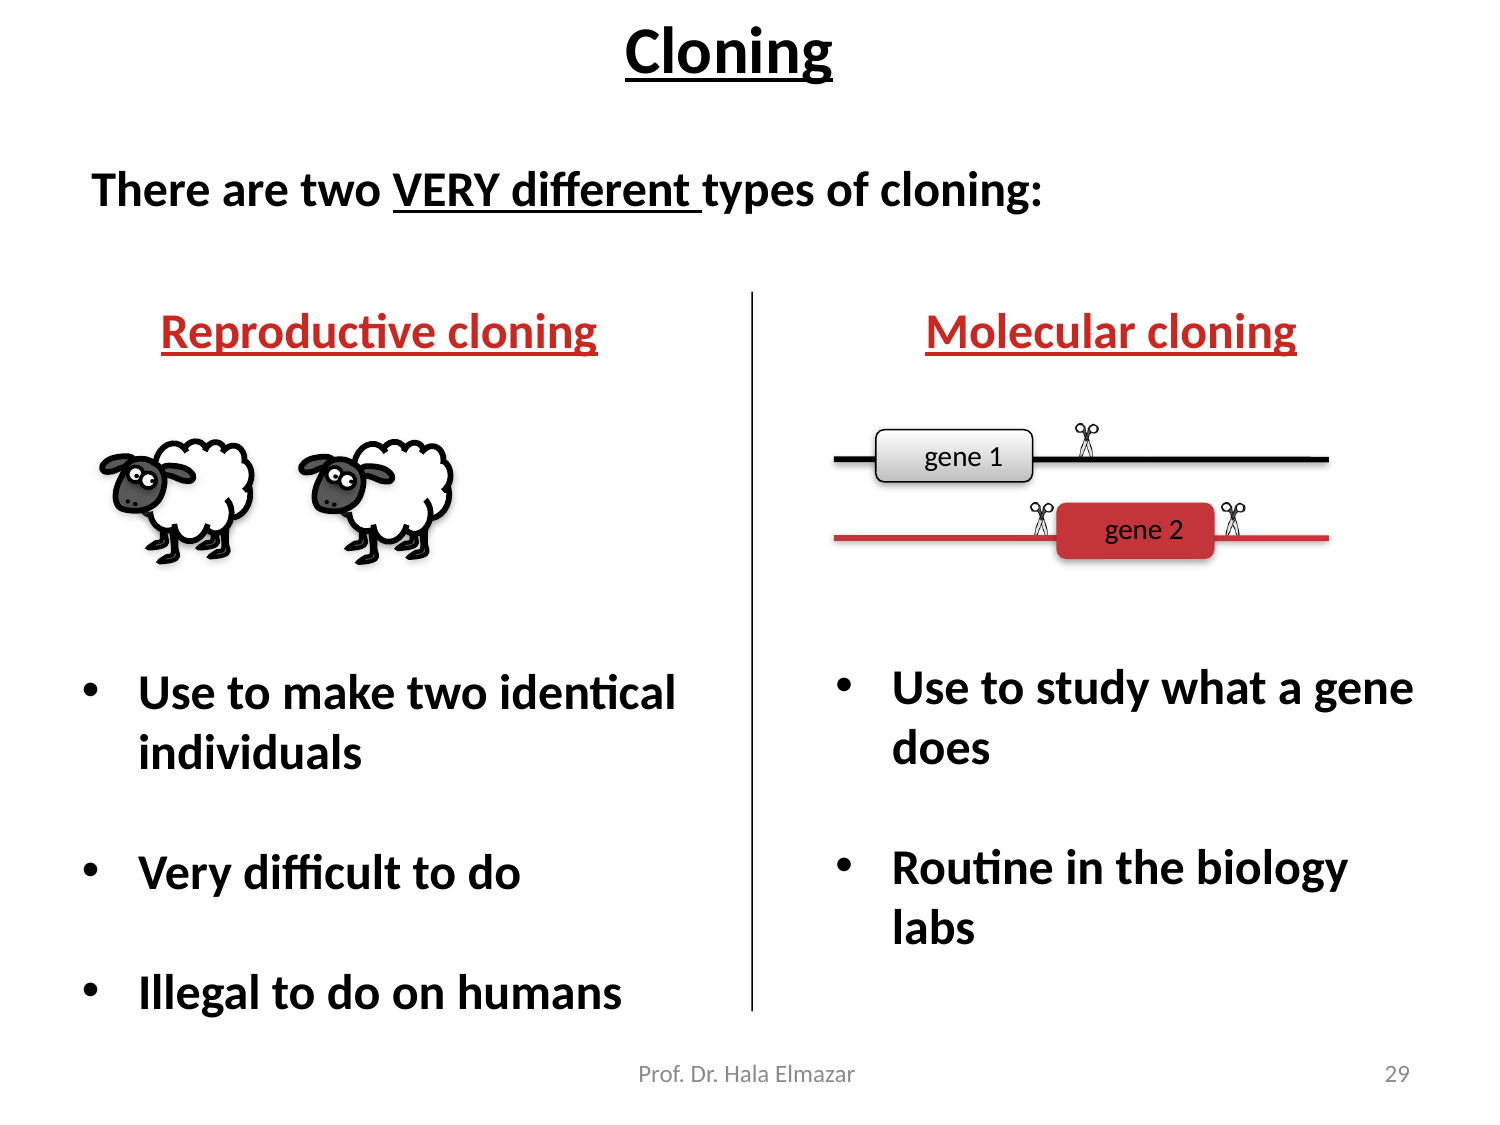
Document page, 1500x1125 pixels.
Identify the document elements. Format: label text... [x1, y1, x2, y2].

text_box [820, 291, 1441, 1121]
text_box There are two VERY different types of cloning: [76, 148, 1294, 288]
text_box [66, 291, 753, 1035]
footer Prof. Dr. Hala Elmazar [512, 1042, 815, 1103]
text_box Cloning [610, 0, 848, 95]
